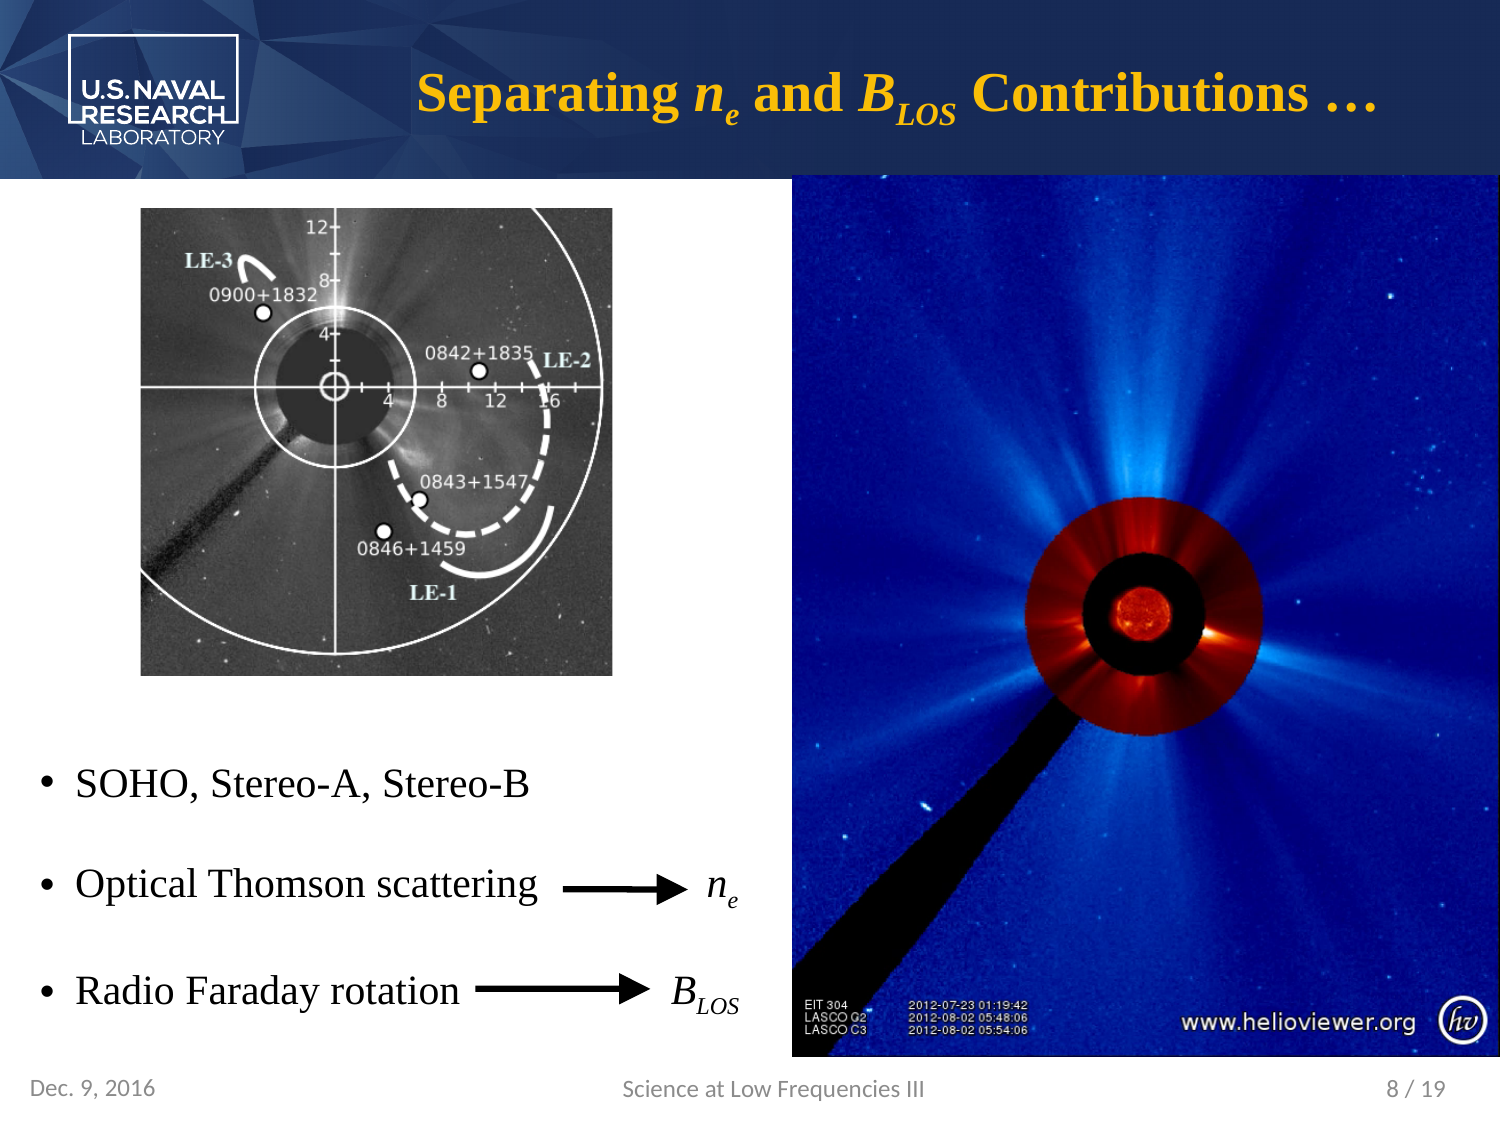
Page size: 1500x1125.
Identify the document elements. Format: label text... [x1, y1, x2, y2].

text_box Dec. 9, 2016 [14, 1056, 490, 1117]
picture [140, 208, 613, 676]
text_box Science at Low Frequencies III [536, 1057, 1012, 1117]
title Separating ne and BLOS Contributions … [352, 27, 1444, 159]
text_box SOHO, Stereo-A, Stereo-B Optical Thomson scattering ne Radio Faraday rotation BLOS [24, 748, 767, 1028]
slide_number 8 / 19 [1111, 1065, 1461, 1118]
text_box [791, 174, 1500, 1058]
picture [0, 0, 1500, 179]
